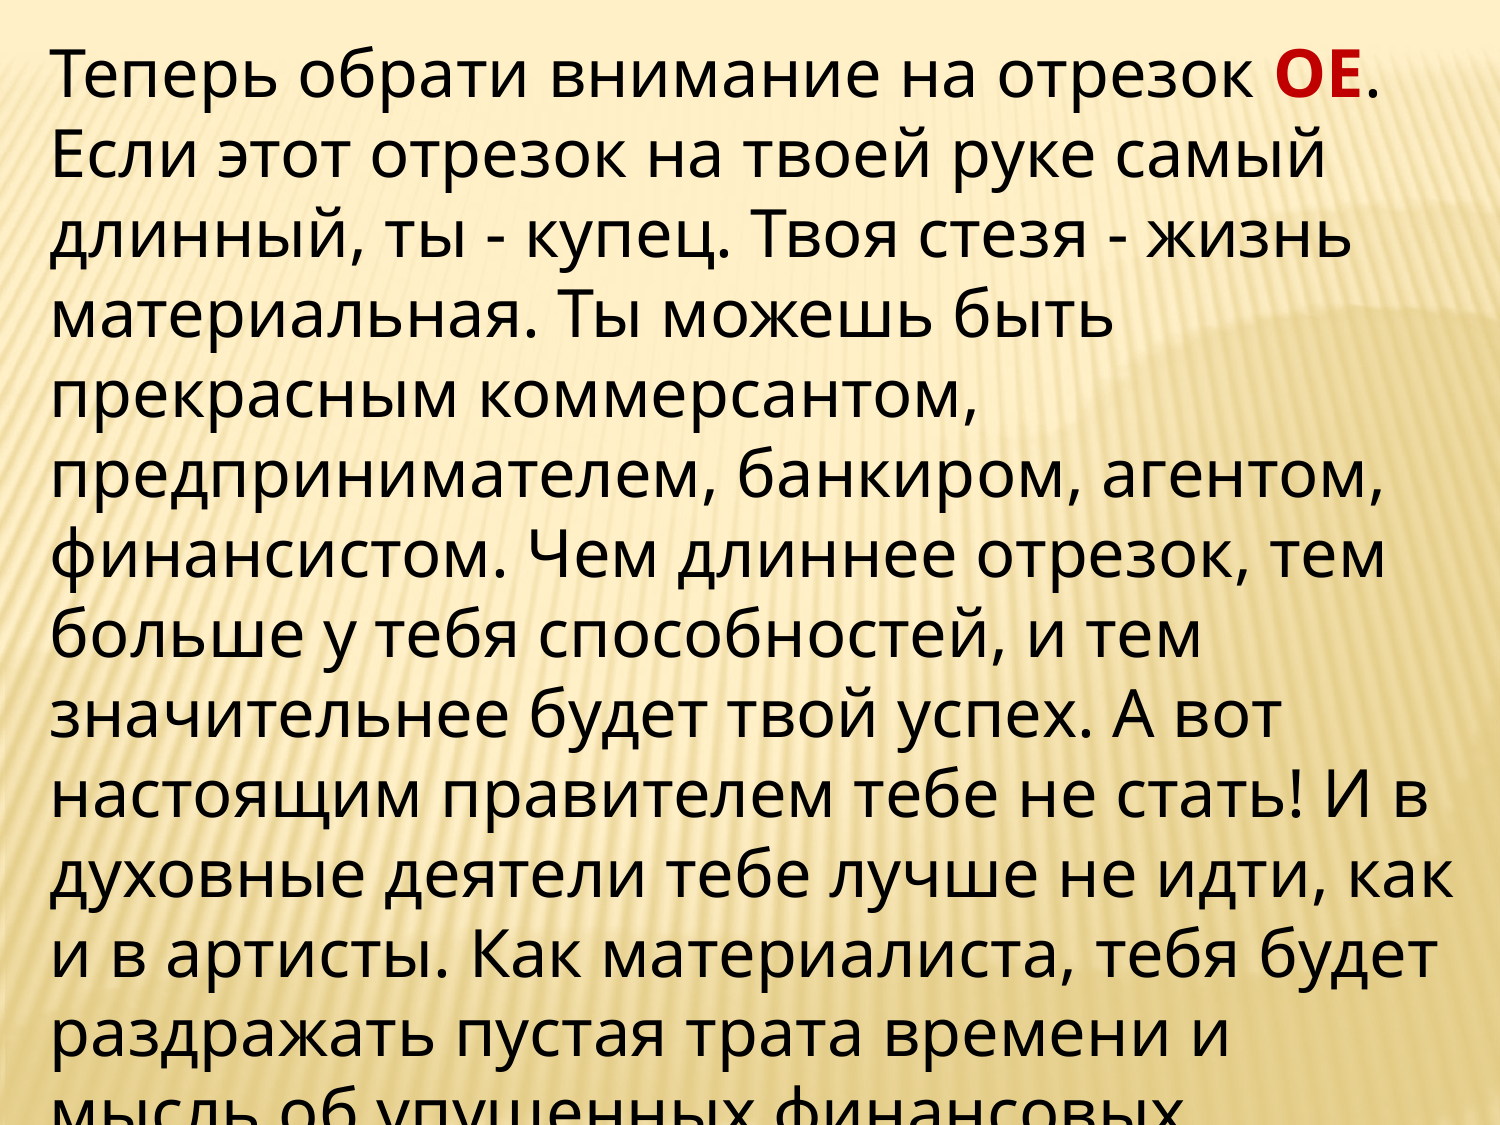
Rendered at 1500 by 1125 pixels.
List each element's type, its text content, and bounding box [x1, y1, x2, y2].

text_box Теперь обрати внимание на отрезок ОЕ. Если этот отрезок на твоей руке самый длинный, ты - купец. Твоя стезя - жизнь материальная. Ты можешь быть прекрасным коммерсантом, предпринимателем, банкиром, агентом, финансистом. Чем длиннее отрезок, тем больше у тебя способностей, и тем значительнее будет твой успех. А вот настоящим правителем тебе не стать! И в духовные деятели тебе лучше не идти, как и в артисты. Как материалиста, тебя будет раздражать пустая трата времени и мысль об упущенных финансовых возможностях. [35, 23, 1477, 1125]
